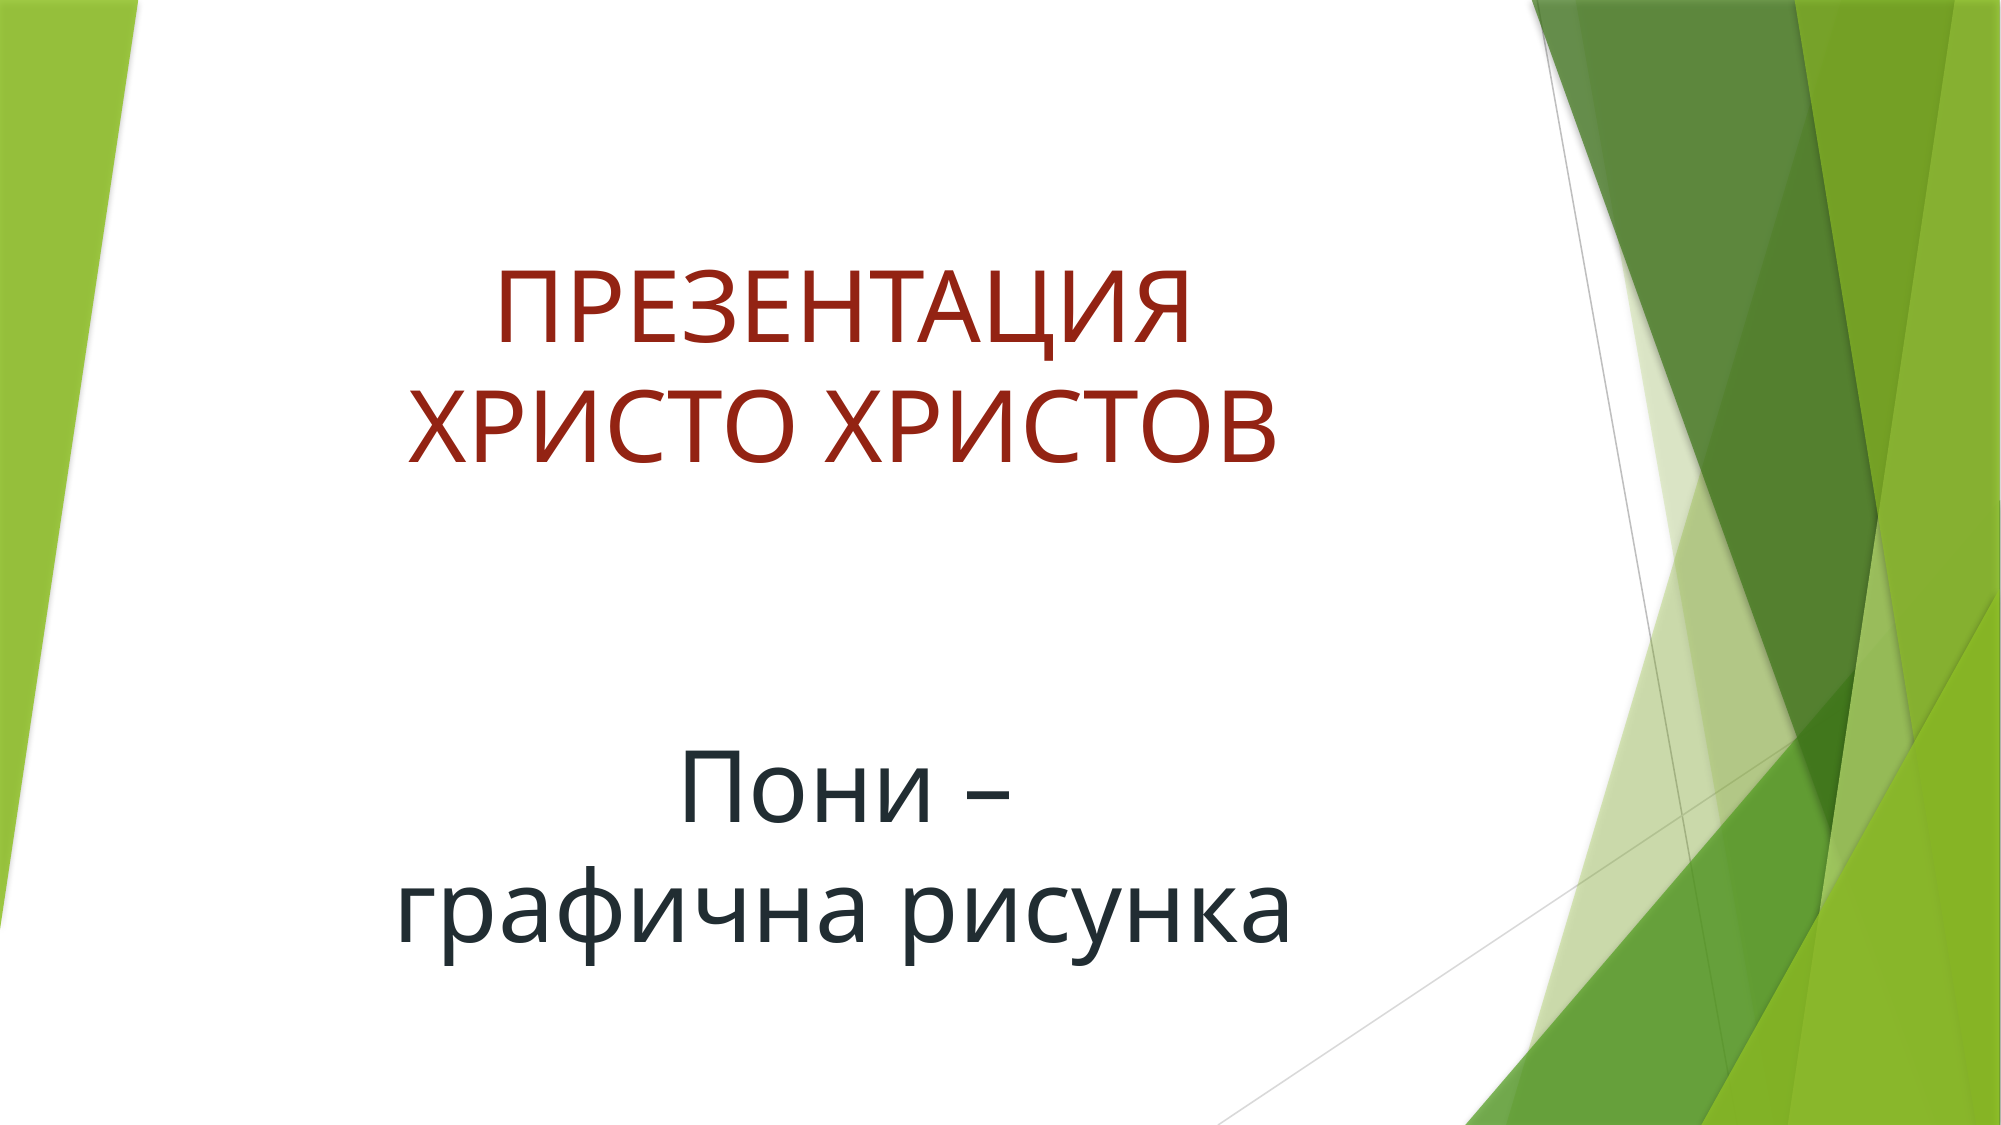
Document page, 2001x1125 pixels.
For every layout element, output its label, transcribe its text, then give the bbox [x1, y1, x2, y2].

title ПРЕЗЕНТАЦИЯ ХРИСТО ХРИСТОВ Пони – графична рисунка [372, 0, 1317, 1090]
